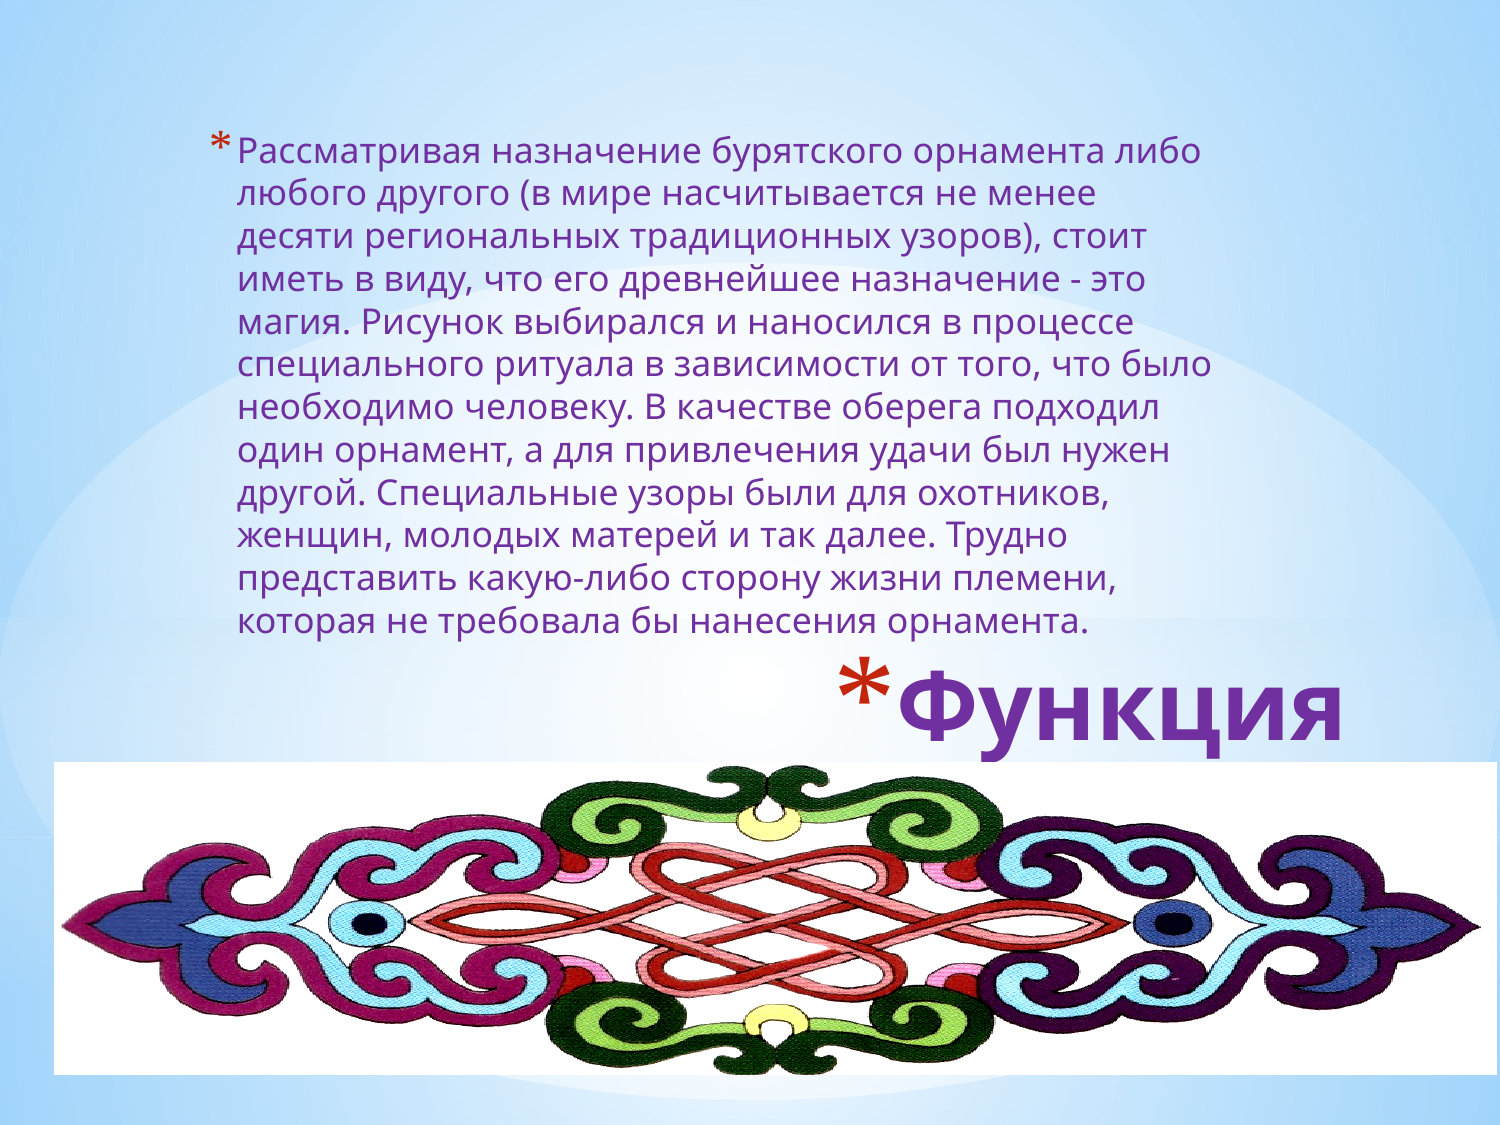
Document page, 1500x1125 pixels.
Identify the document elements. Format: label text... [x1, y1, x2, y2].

title Функция орнамента [294, 637, 1363, 759]
picture [54, 762, 1498, 1076]
list Рассматривая назначение бурятского орнамента либо любого другого (в мире насчитывается не менее десяти региональных традиционных узоров), стоит иметь в виду, что его древнейшее назначение - это магия. Рисунок выбирался и наносился в процессе специального ритуала в зависимости от того, что было необходимо человеку. В качестве оберега подходил один орнамент, а для привлечения удачи был нужен другой. Специальные узоры были для охотников, женщин, молодых матерей и так далее. Трудно представить какую-либо сторону жизни племени, которая не требовала бы нанесения орнамента. [187, 120, 1238, 690]
